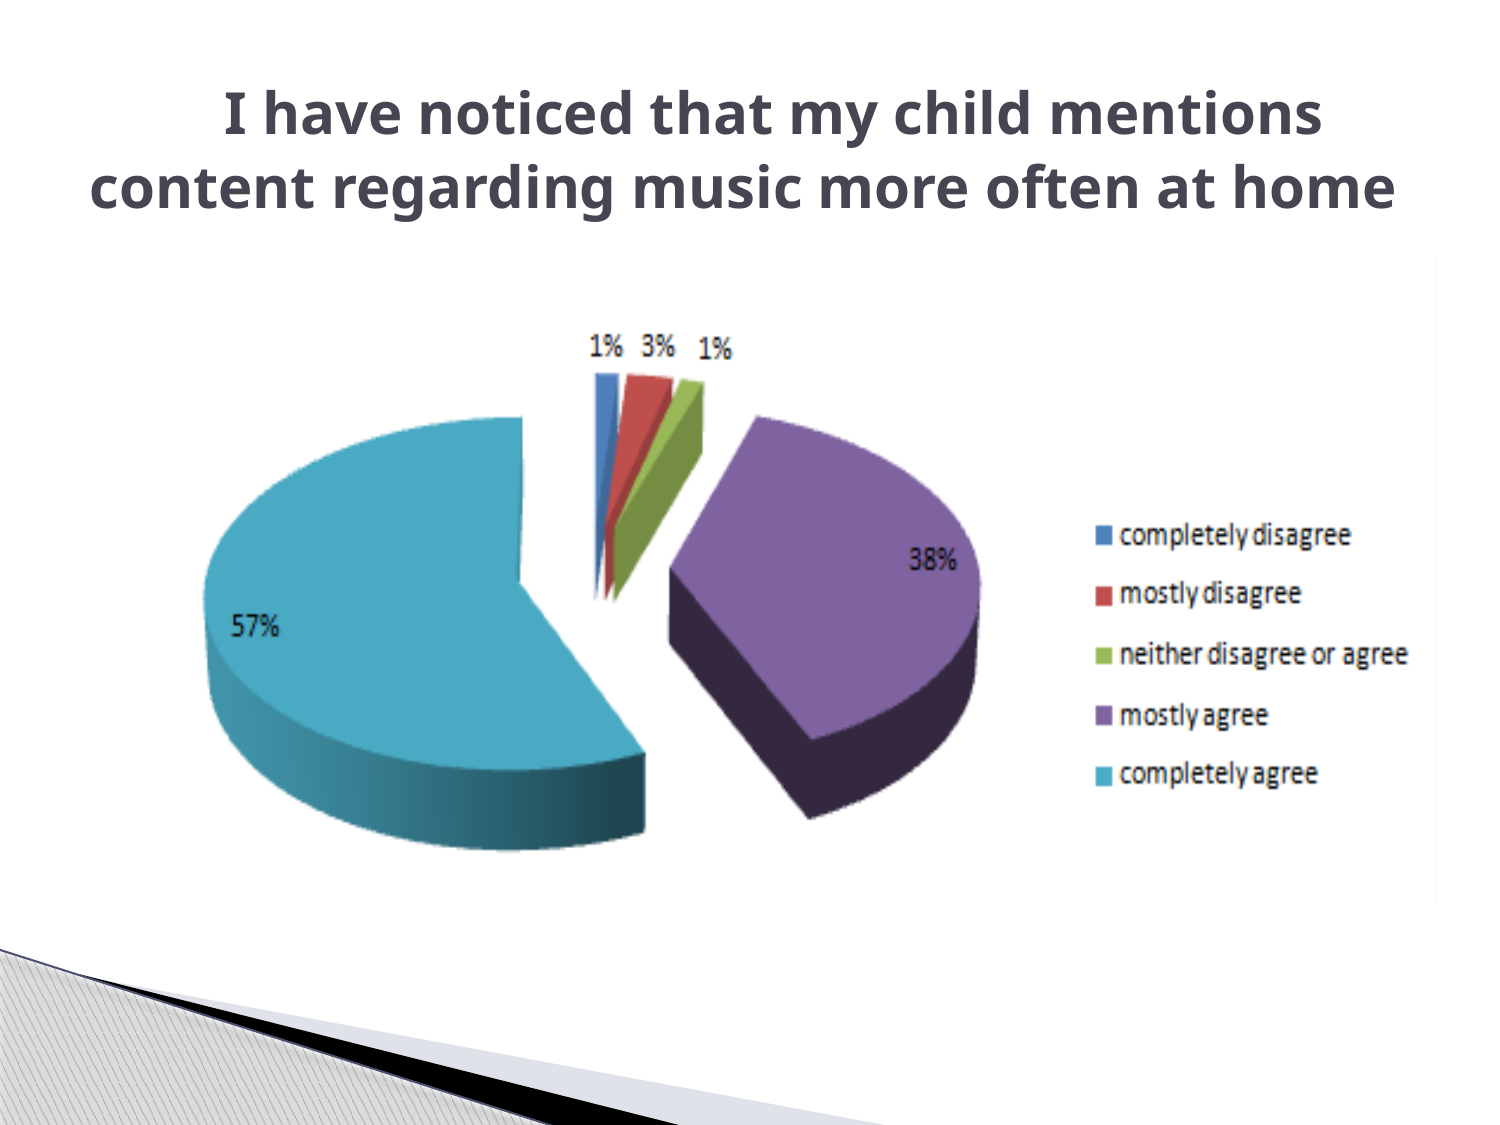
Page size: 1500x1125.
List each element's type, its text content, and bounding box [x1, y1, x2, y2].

picture [182, 255, 1437, 906]
title I have noticed that my child mentions content regarding music more often at home [75, 45, 1425, 233]
